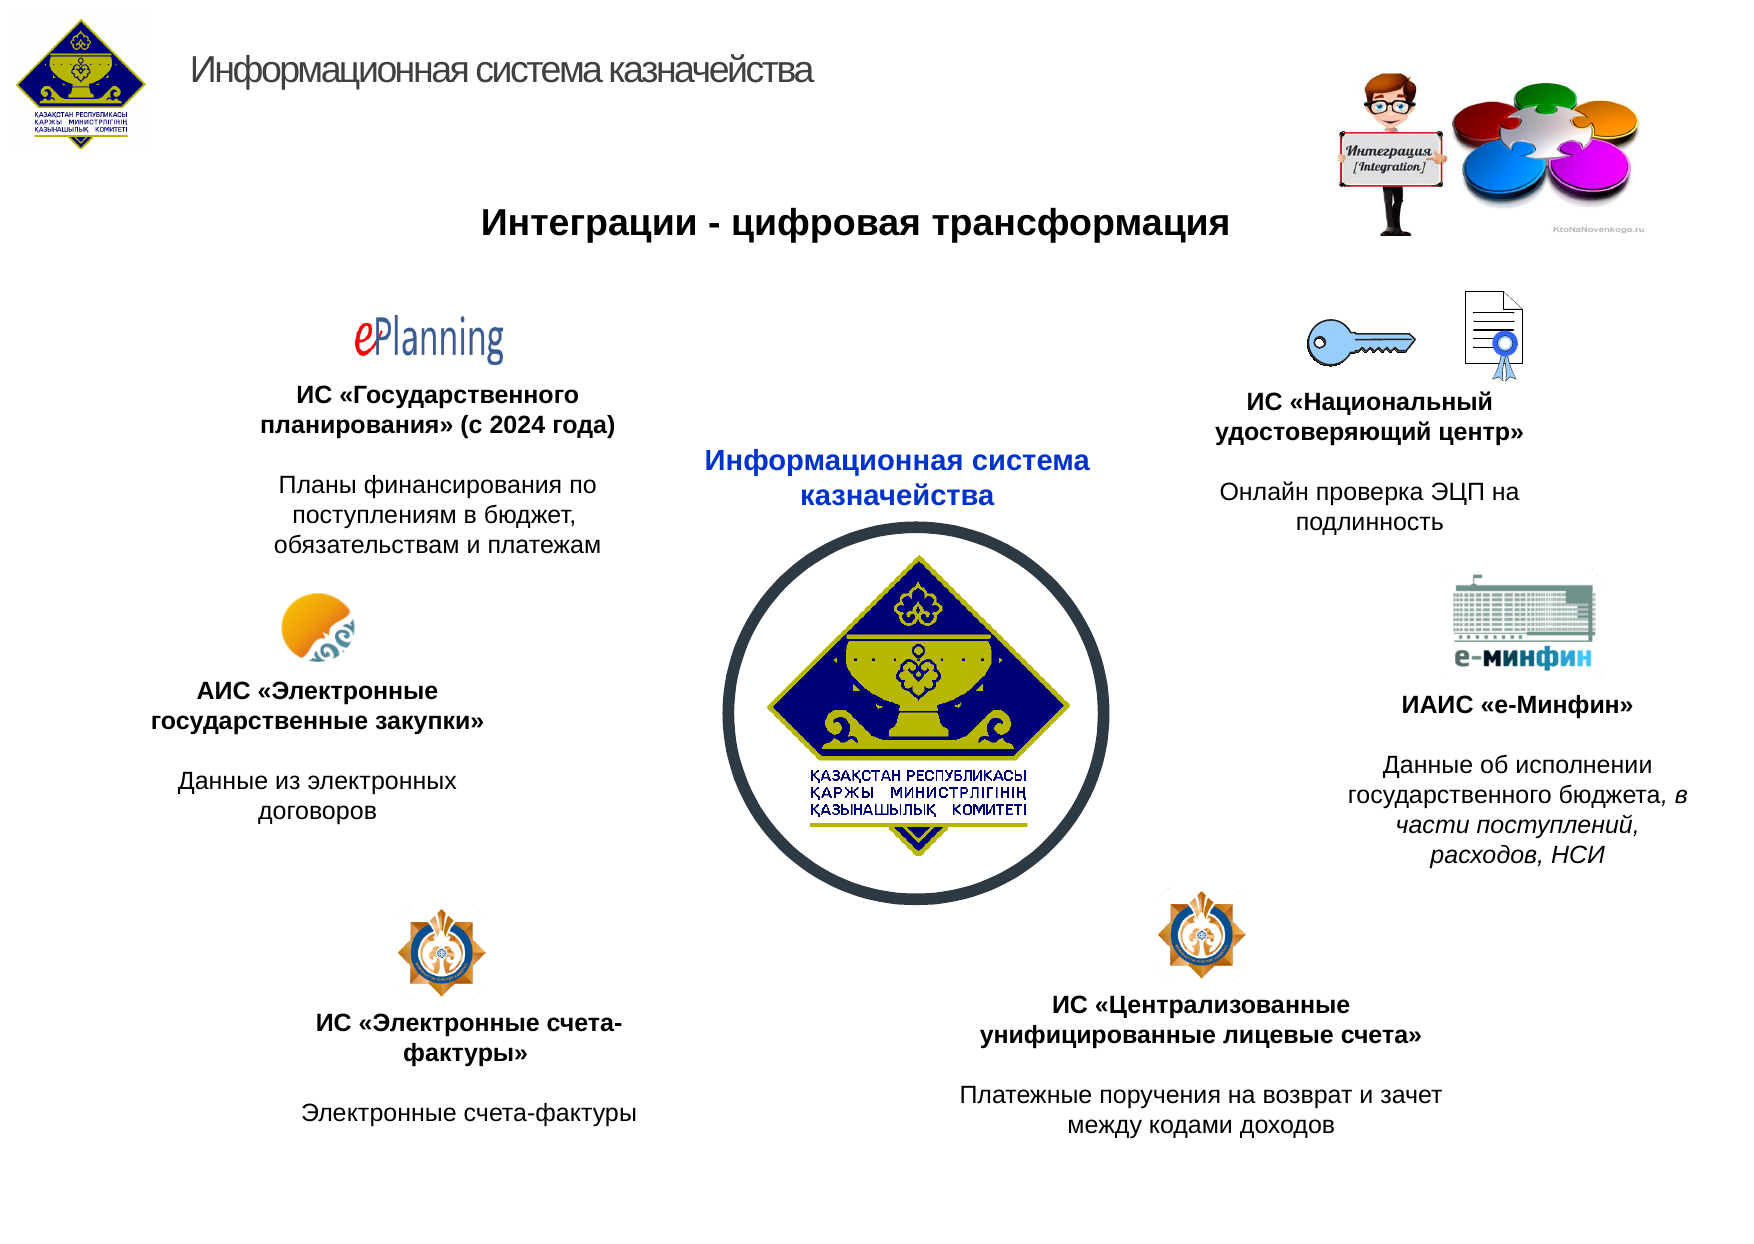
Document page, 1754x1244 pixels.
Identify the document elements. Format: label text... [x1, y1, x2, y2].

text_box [1305, 317, 1418, 369]
text_box ИС «Национальный удостоверяющий центр» Онлайн проверка ЭЦП на подлинность [1157, 378, 1583, 543]
text_box [722, 610, 753, 817]
text_box ИС «Электронные счета-фактуры» Электронные счета-фактуры [256, 999, 682, 1134]
text_box ИС «Централизованные унифицированные лицевые счета» Платежные поручения на возврат и зачет между кодами доходов [933, 981, 1470, 1147]
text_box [1463, 289, 1524, 384]
text_box [1079, 610, 1110, 817]
picture [1305, 54, 1683, 266]
text_box ИАИС «е-Минфин» Данные об исполнении государственного бюджета, в части поступлений, расходов, НСИ [1323, 681, 1713, 876]
text_box ИС «Государственного планирования» (с 2024 года) Планы финансирования по поступлениям в бюджет, обязательствам и платежам [201, 371, 675, 567]
picture [280, 592, 356, 663]
text_box Информационная система казначейства [675, 433, 1120, 519]
picture [753, 544, 1079, 856]
picture [1441, 568, 1607, 679]
text_box АИС «Электронные государственные закупки» Данные из электронных договоров [105, 667, 531, 832]
picture [394, 905, 488, 1000]
picture [10, 14, 149, 149]
picture [355, 315, 503, 365]
picture [1154, 887, 1248, 982]
text_box Интеграции - цифровая трансформация [279, 168, 1305, 243]
text_box Информационная система казначейства [175, 37, 1399, 98]
text_box [785, 855, 1047, 906]
text_box [825, 521, 1008, 544]
